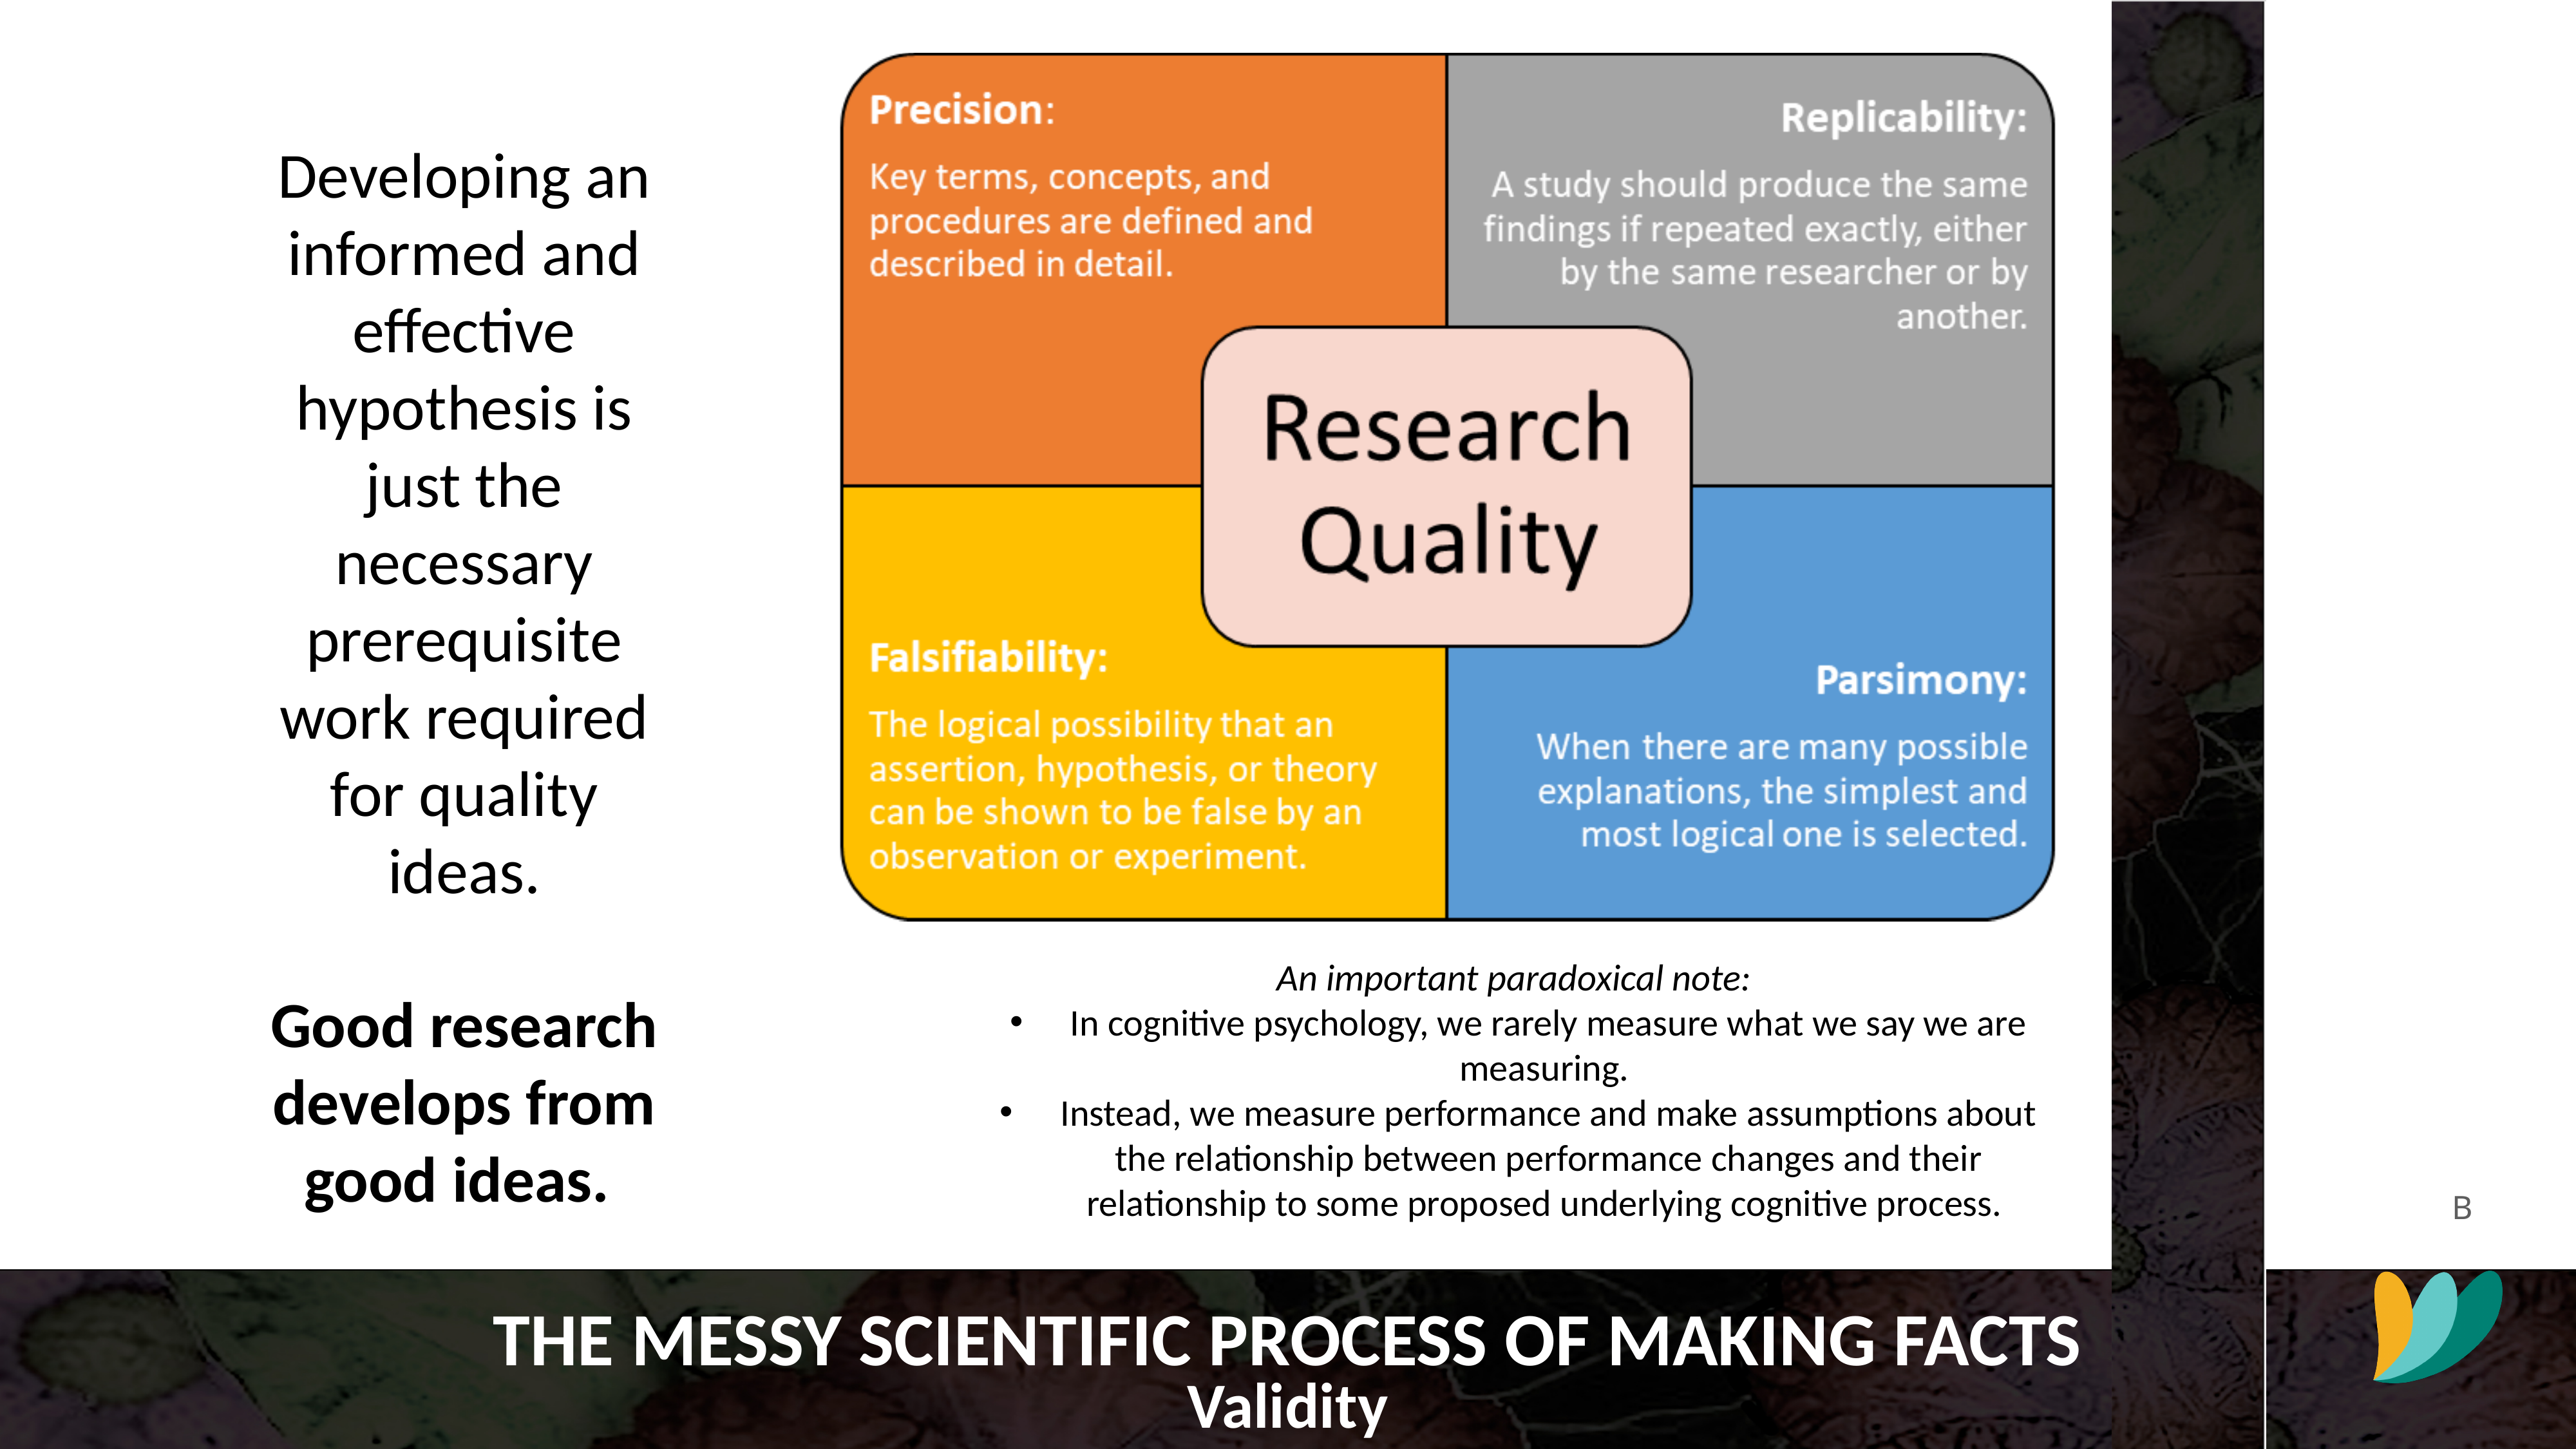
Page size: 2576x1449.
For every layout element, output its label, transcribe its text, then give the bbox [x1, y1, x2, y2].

text_box Developing an informed and effective hypothesis is just the necessary prerequisite work required for quality ideas. Good research develops from good ideas. [240, 129, 689, 1220]
text_box An important paradoxical note: In cognitive psychology, we rarely measure what we say we are measuring. Instead, we measure performance and make assumptions about the relationship between performance changes and their relationship to some proposed underlying cognitive process. [973, 948, 2063, 1229]
text_box Validity [973, 1359, 1603, 1446]
text_box THE MESSY SCIENTIFIC PROCESS OF MAKING FACTS [464, 1272, 2112, 1386]
picture [0, 0, 2576, 1449]
text_box B [2416, 1181, 2509, 1231]
